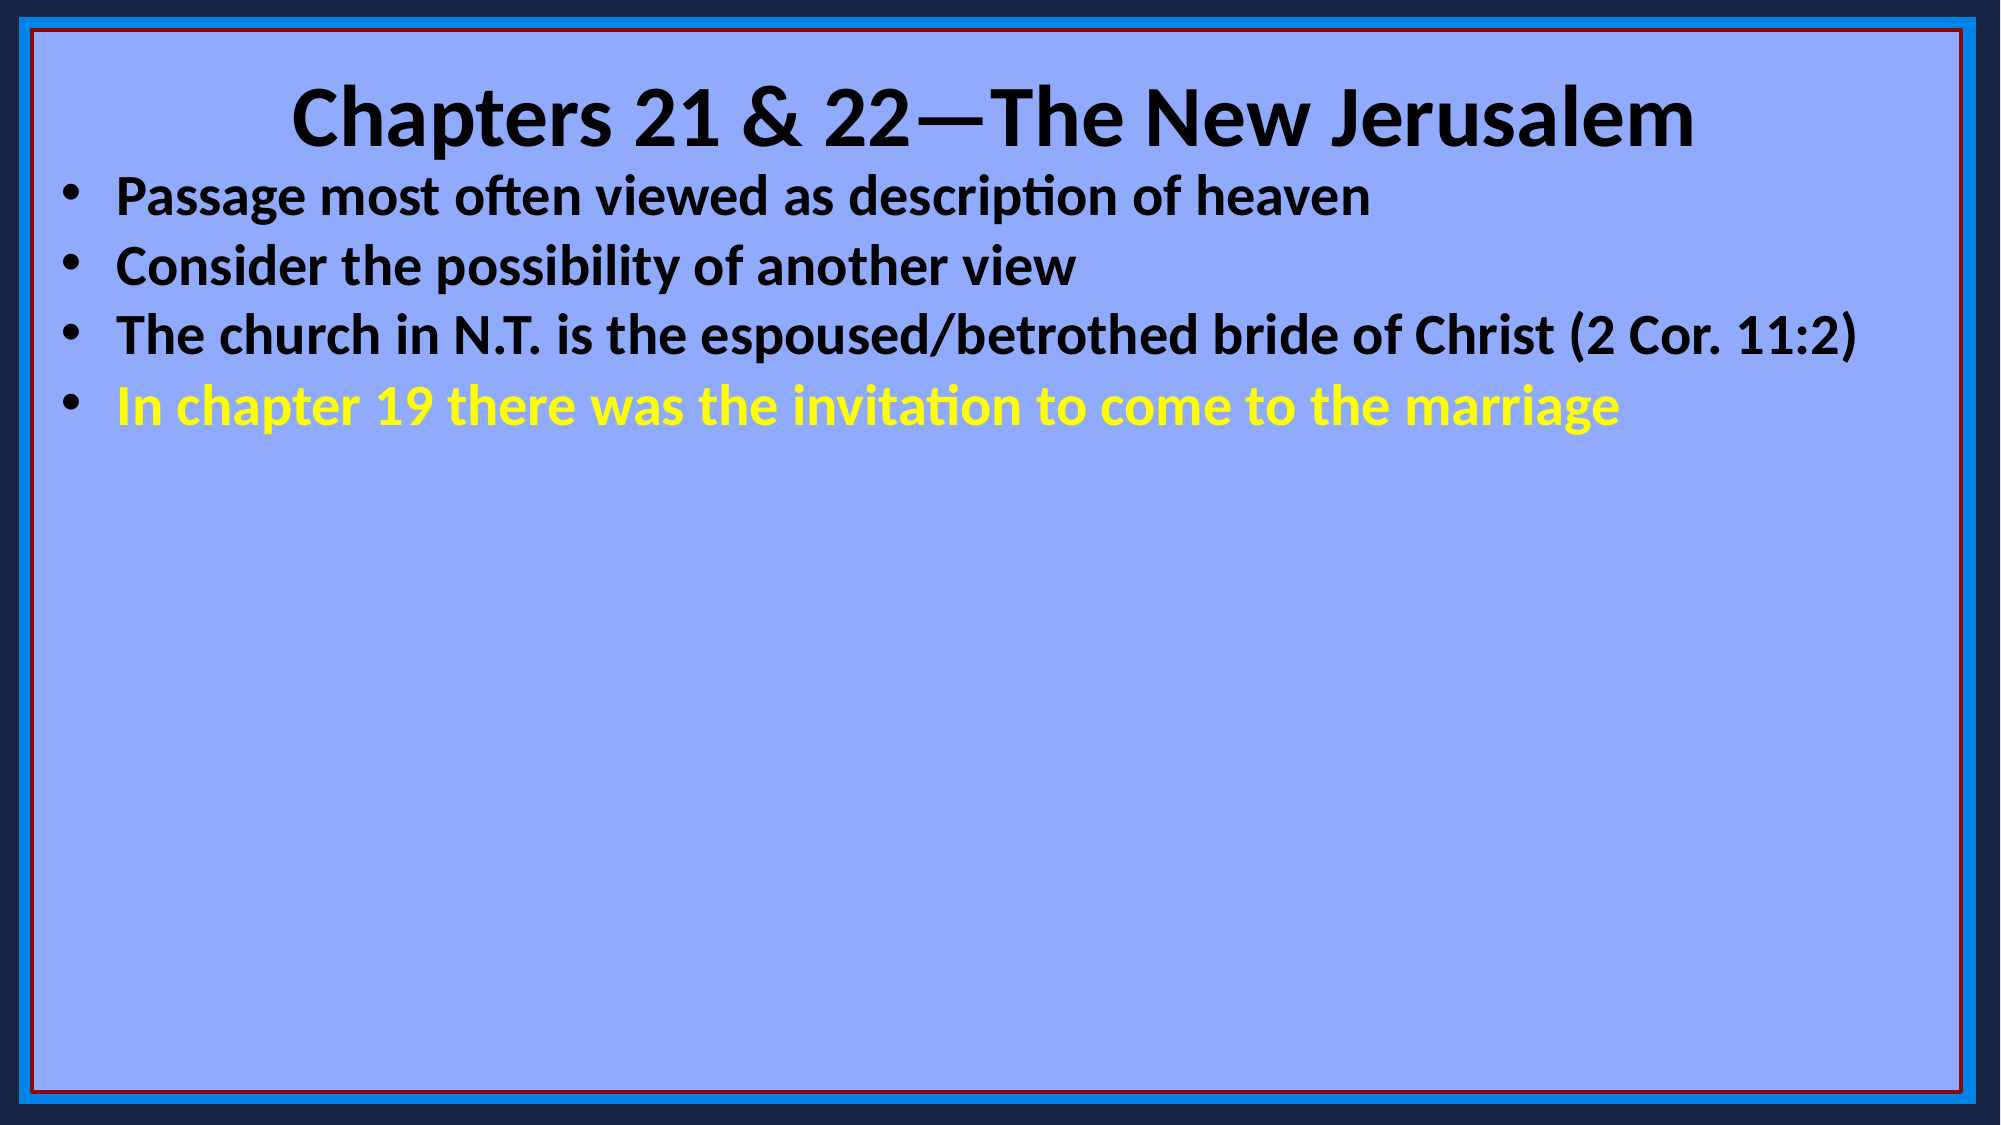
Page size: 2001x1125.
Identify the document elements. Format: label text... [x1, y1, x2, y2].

text_box Chapters 21 & 22—The New Jerusalem [61, 51, 1929, 149]
text_box Passage most often viewed as description of heaven Consider the possibility of another view The church in N.T. is the espoused/betrothed bride of Christ (2 Cor. 11:2) In chapter 19 there was the invitation to come to the marriage [46, 149, 1929, 514]
